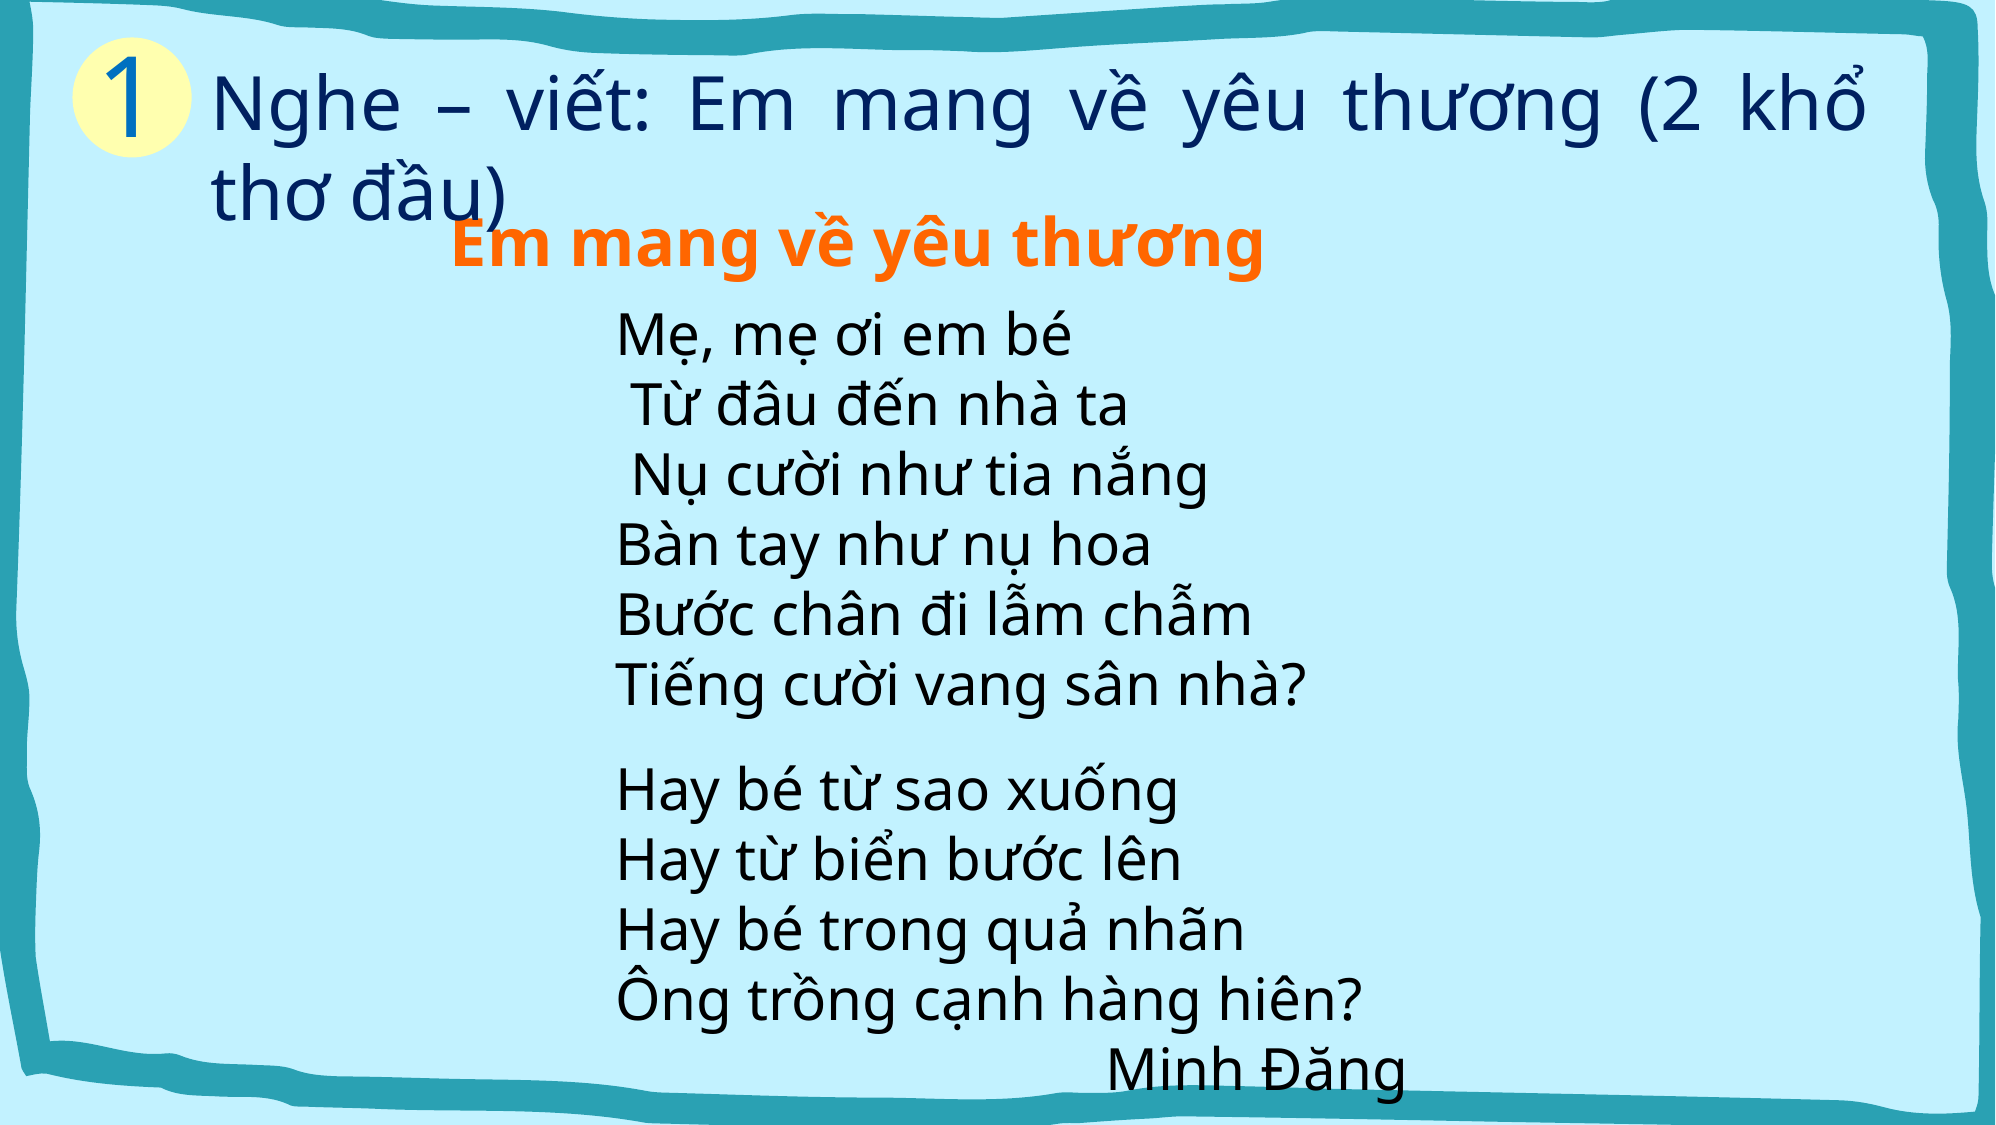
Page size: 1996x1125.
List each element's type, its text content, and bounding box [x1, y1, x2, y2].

text_box Mẹ, mẹ ơi em bé Từ đâu đến nhà ta Nụ cười như tia nắng Bàn tay như nụ hoa Bước chân đi lẫm chẫm Tiếng cười vang sân nhà? Hay bé từ sao xuống Hay từ biển bước lên Hay bé trong quả nhãn Ông trồng cạnh hàng hiên? Minh Đăng [556, 290, 1423, 1110]
text_box [29, 18, 1957, 924]
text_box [72, 37, 1886, 158]
text_box Em mang về yêu thương [272, 169, 1445, 288]
